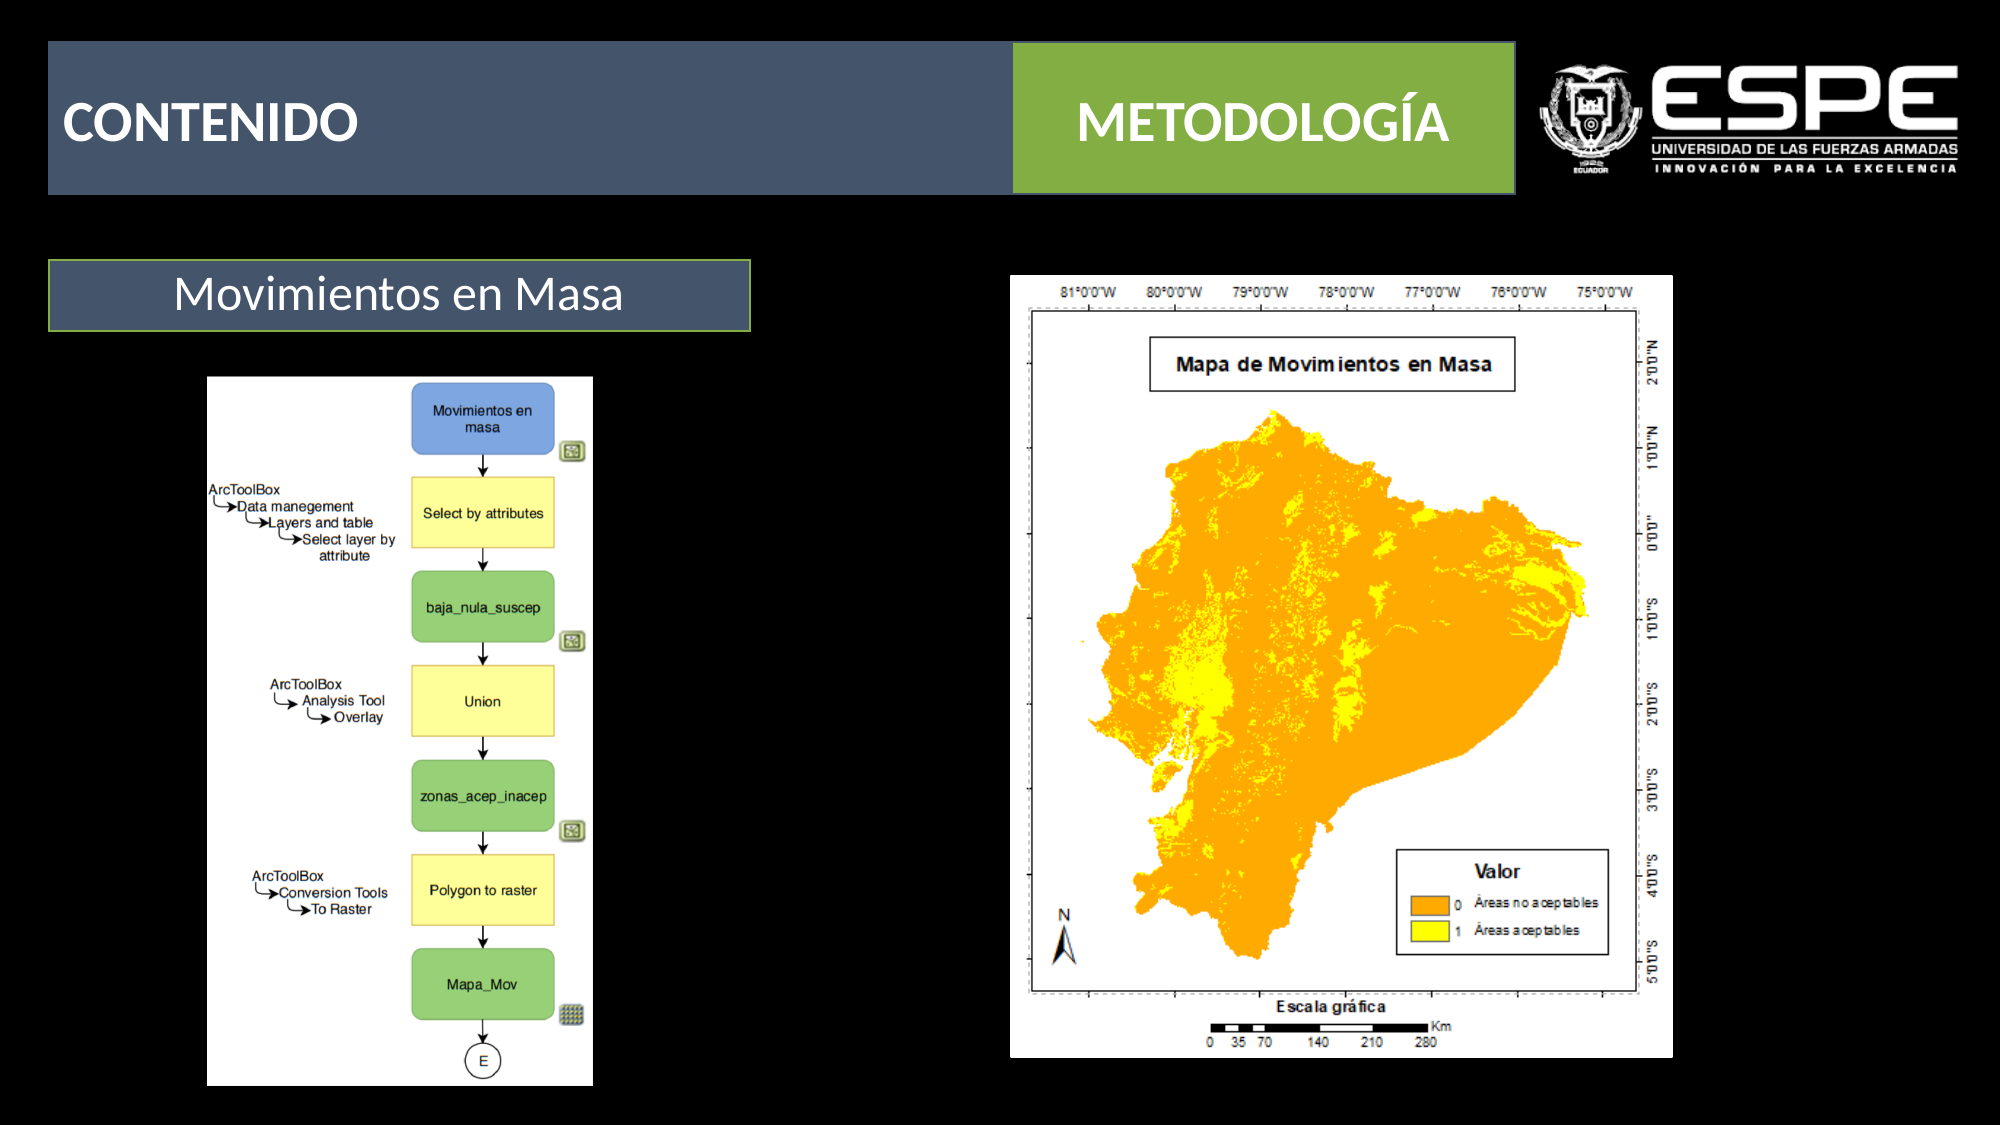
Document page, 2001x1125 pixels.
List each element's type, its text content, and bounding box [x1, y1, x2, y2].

picture [1525, 44, 1972, 197]
text_box Movimientos en Masa [48, 259, 751, 332]
picture [44, 377, 754, 1085]
text_box METODOLOGÍA [1011, 41, 1516, 195]
text_box CONTENIDO [48, 41, 1011, 195]
picture [1011, 277, 1672, 1056]
